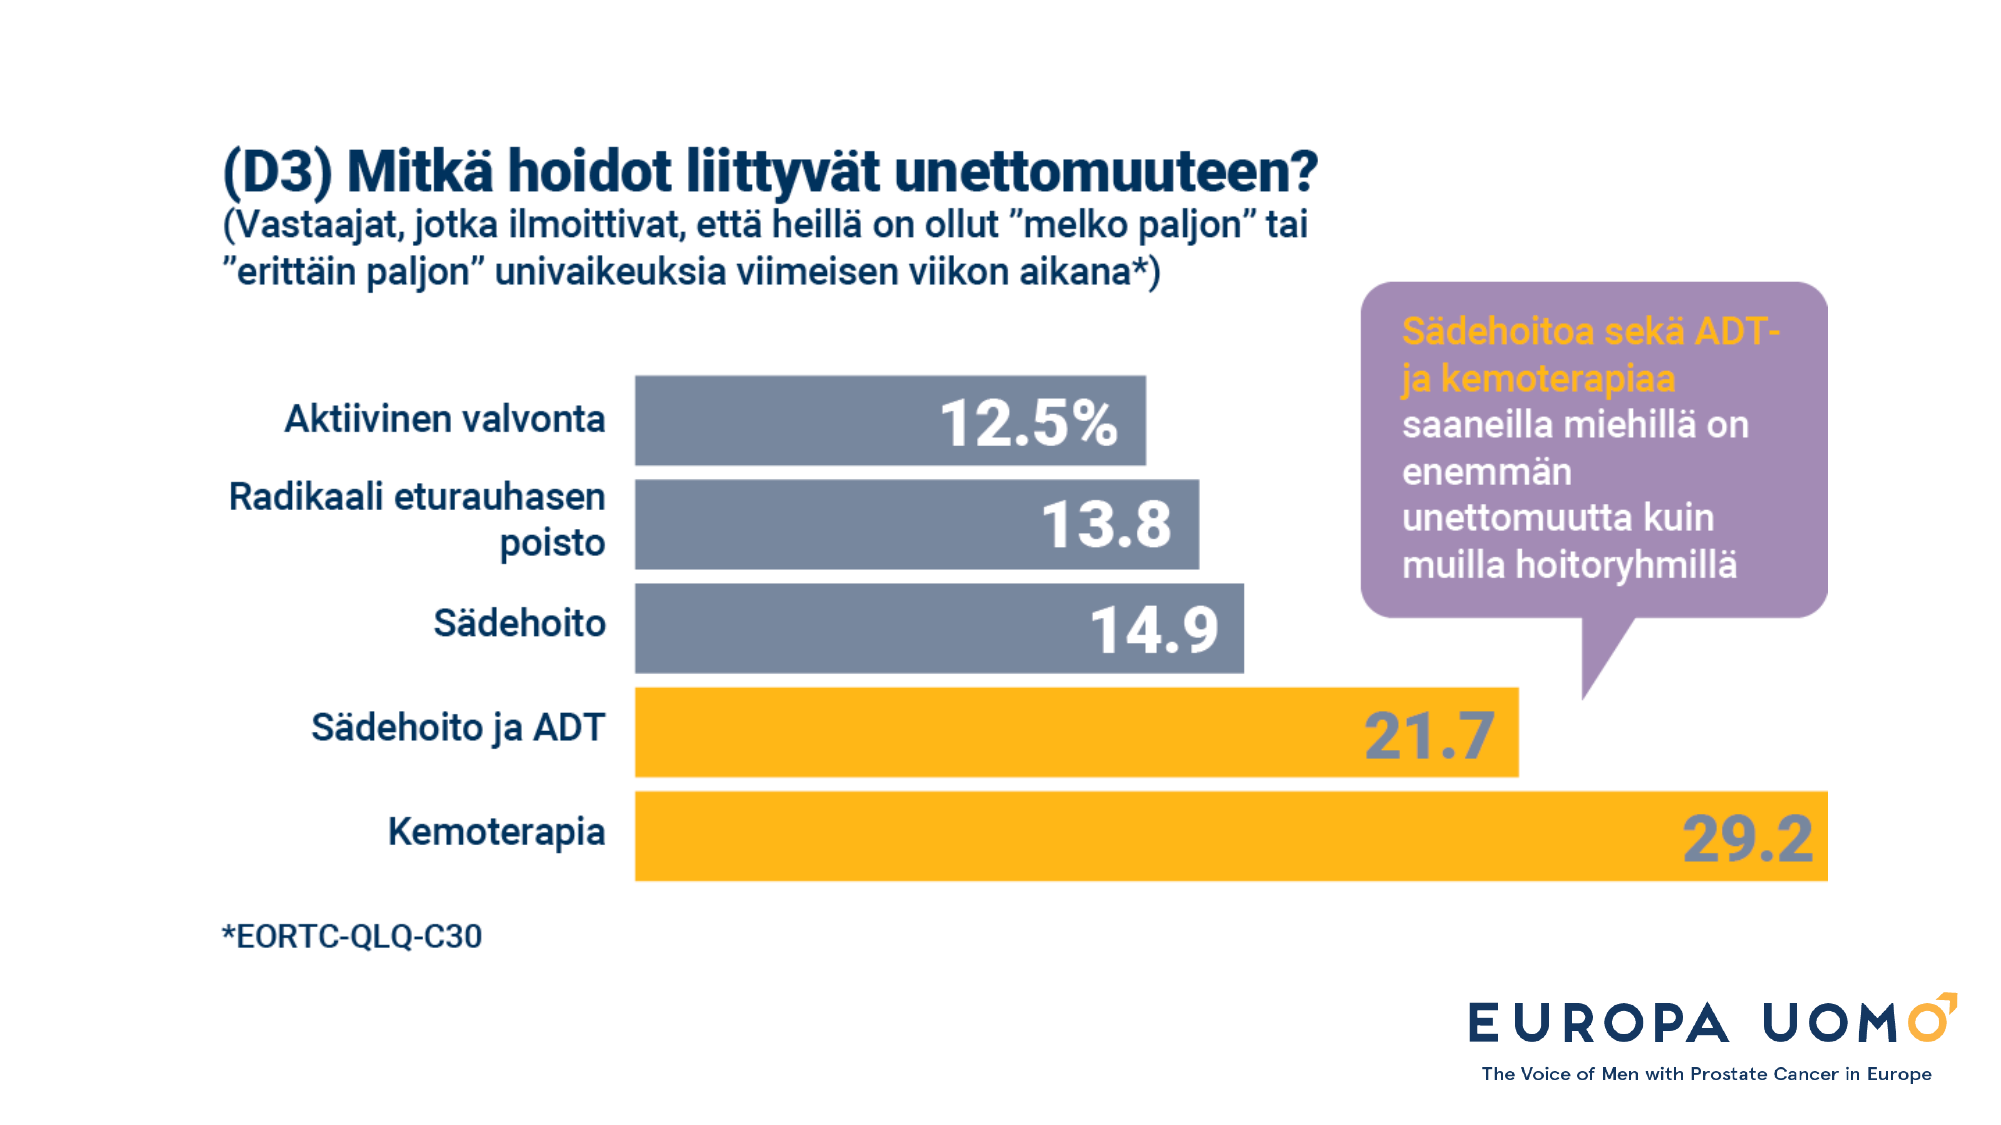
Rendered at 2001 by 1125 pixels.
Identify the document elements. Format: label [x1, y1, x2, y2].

picture [1455, 992, 1958, 1085]
picture [216, 136, 1828, 959]
